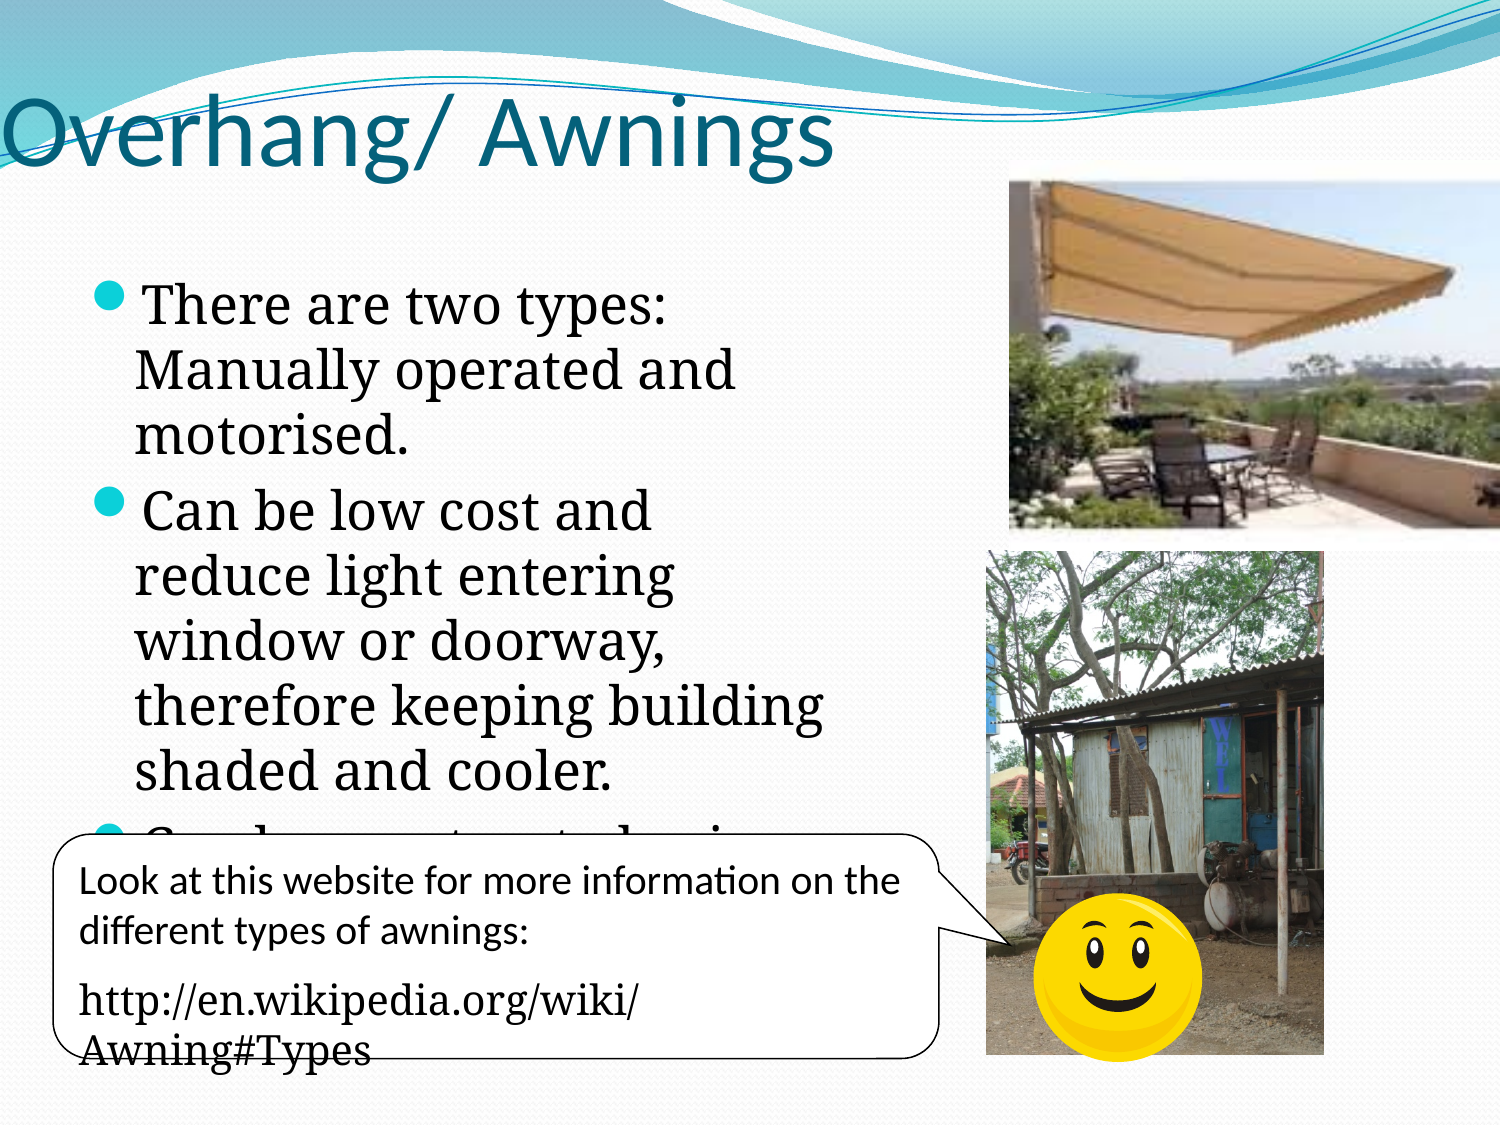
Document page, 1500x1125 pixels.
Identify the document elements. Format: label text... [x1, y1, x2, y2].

text_box Look at this website for more information on the different types of awnings: http://en.wikipedia.org/wiki/Awning#Types [53, 834, 979, 1059]
title Overhang/ Awnings [0, 0, 1351, 188]
picture [985, 550, 1324, 1063]
picture [1009, 160, 1500, 551]
list There are two types: Manually operated and motorised. Can be low cost and reduce light entering window or doorway, therefore keeping building shaded and cooler. Can be constructed using metal or cloth. [74, 262, 857, 837]
